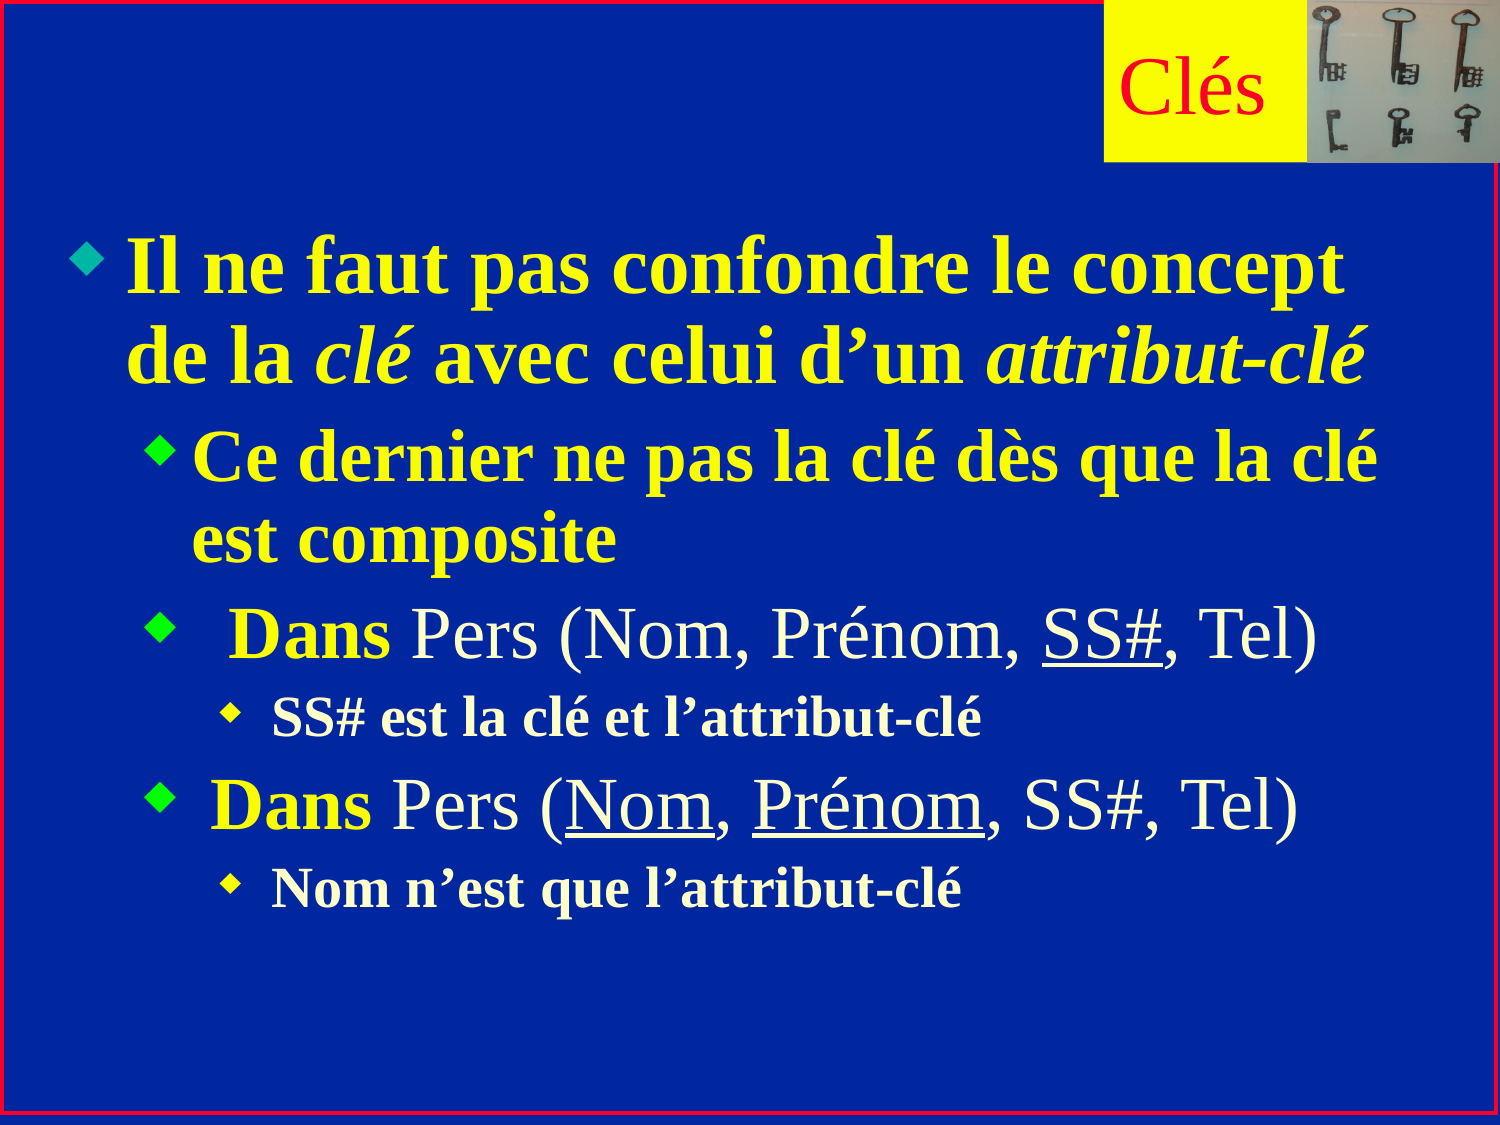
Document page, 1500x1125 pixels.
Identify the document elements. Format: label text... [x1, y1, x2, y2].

picture [1307, 0, 1500, 164]
text_box Clés [1103, 0, 1304, 163]
list Il ne faut pas confondre le concept de la clé avec celui d’un attribut-clé Ce dernier ne pas la clé dès que la clé est composite Dans Pers (Nom, Prénom, SS#, Tel) SS# est la clé et l’attribut-clé Dans Pers (Nom, Prénom, SS#, Tel) Nom n’est que l’attribut-clé [54, 214, 1453, 1059]
